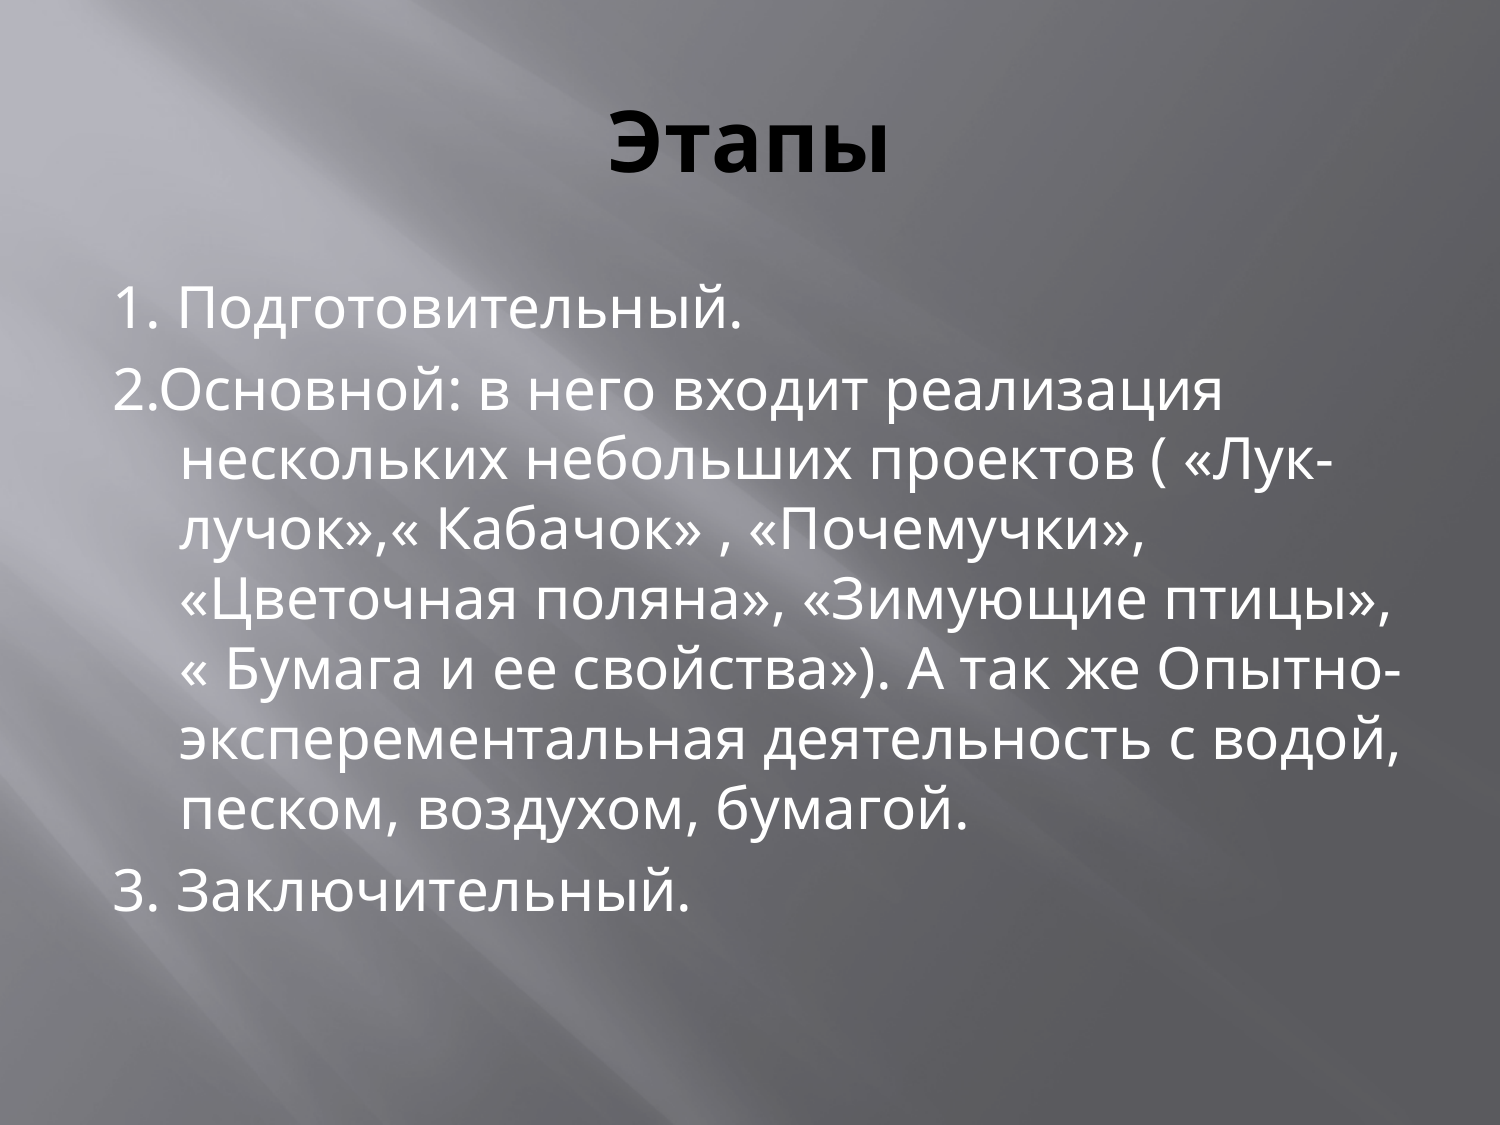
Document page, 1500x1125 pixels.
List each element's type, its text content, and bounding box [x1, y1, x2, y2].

title Этапы [75, 45, 1425, 233]
list 1. Подготовительный. 2.Основной: в него входит реализация нескольких небольших проектов ( «Лук-лучок»,« Кабачок» , «Почемучки», «Цветочная поляна», «Зимующие птицы», « Бумага и ее свойства»). А так же Опытно-эксперементальная деятельность с водой, песком, воздухом, бумагой. 3. Заключительный. [75, 262, 1425, 1035]
